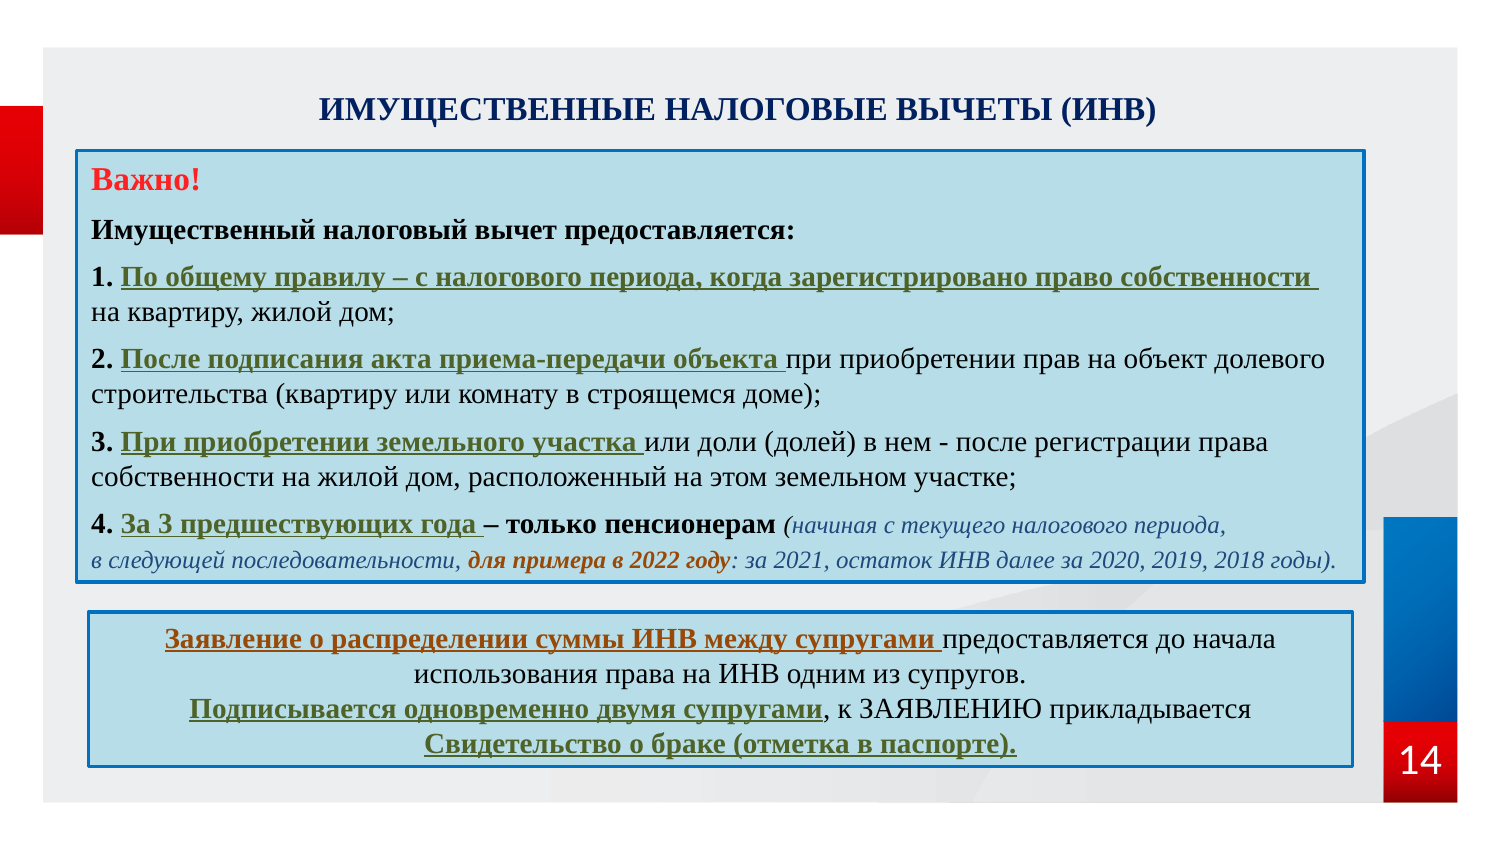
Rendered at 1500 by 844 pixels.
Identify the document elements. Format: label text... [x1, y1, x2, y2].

text_box Заявление о распределении суммы ИНВ между супругами предоставляется до начала использования права на ИНВ одним из супругов. Подписывается одновременно двумя супругами, к ЗАЯВЛЕНИЮ прикладывается Свидетельство о браке (отметка в паспорте). [88, 612, 1353, 767]
text_box Важно! Имущественный налоговый вычет предоставляется: 1. По общему правилу – с налогового периода, когда зарегистрировано право собственности на квартиру, жилой дом; 2. После подписания акта приема-передачи объекта при приобретении прав на объект долевого строительства (квартиру или комнату в строящемся доме); 3. При приобретении земельного участка или доли (долей) в нем - после регистрации права собственности на жилой дом, расположенный на этом земельном участке; 4. За 3 предшествующих года – только пенсионерам (начиная с текущего налогового периода, в следующей последовательности, для примера в 2022 году: за 2021, остаток ИНВ далее за 2020, 2019, 2018 годы). [76, 150, 1364, 582]
text_box ИМУЩЕСТВЕННЫЕ НАЛОГОВЫЕ ВЫЧЕТЫ (ИНВ) [159, 79, 1317, 134]
slide_number 14 [1378, 721, 1462, 806]
picture [0, 0, 1500, 844]
